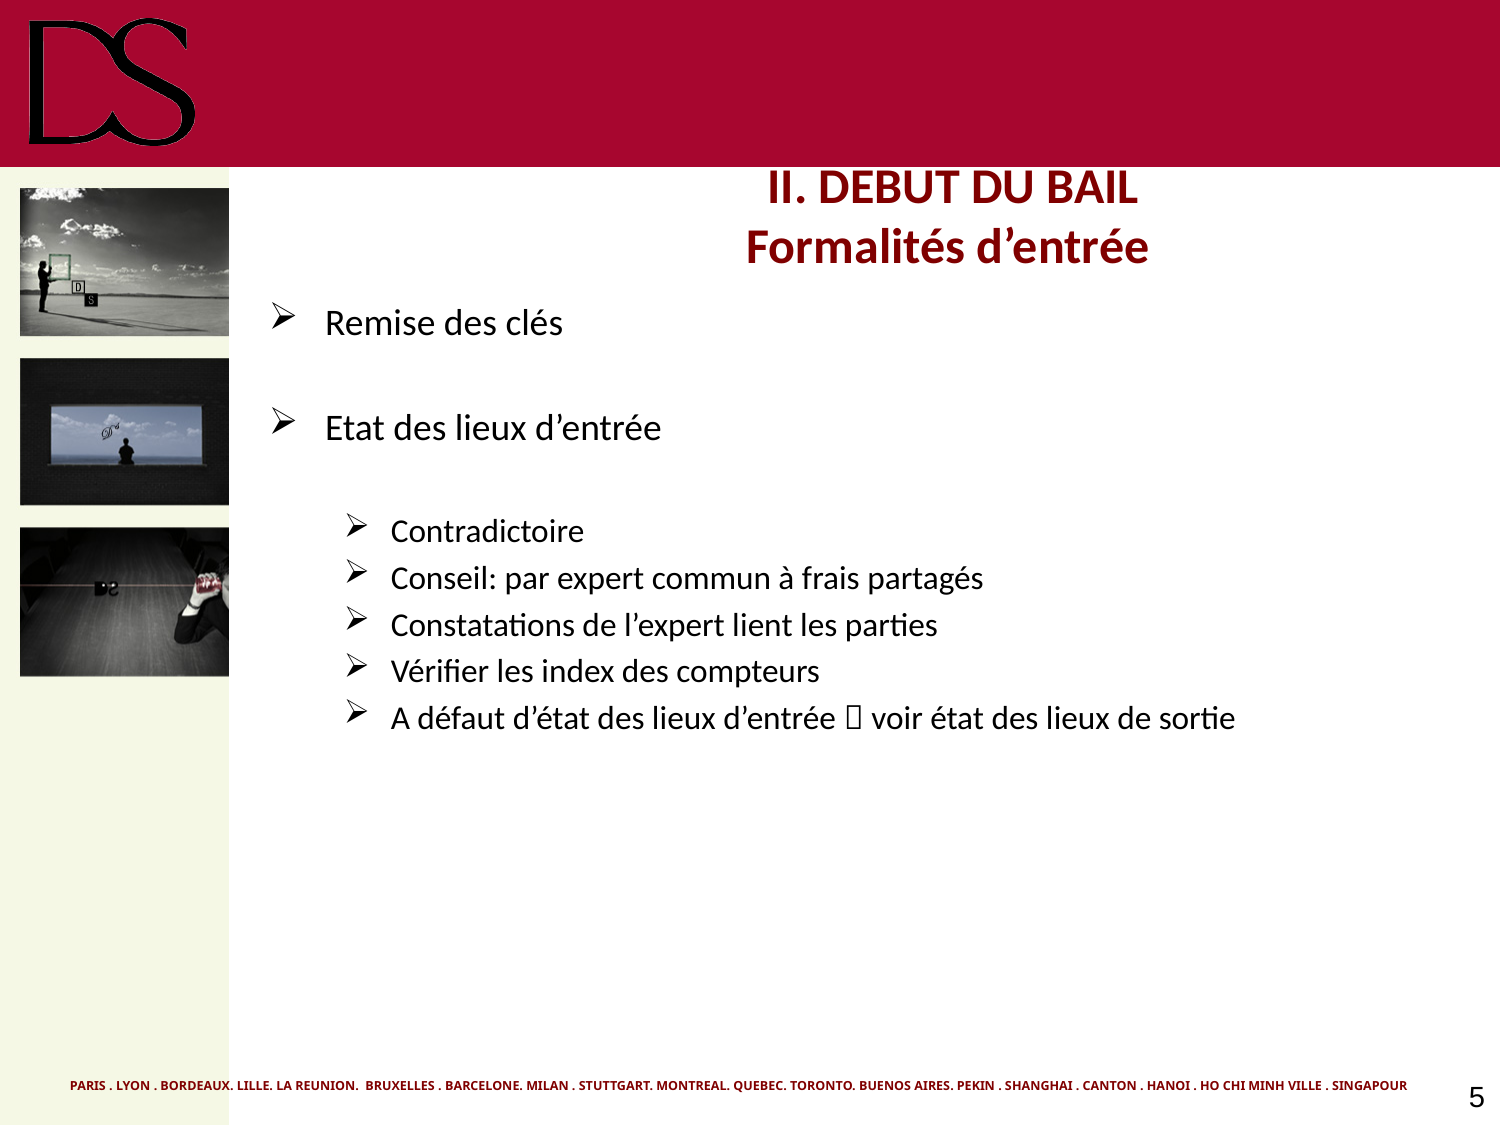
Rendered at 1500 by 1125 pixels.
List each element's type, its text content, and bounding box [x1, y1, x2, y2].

picture [0, 0, 1500, 1125]
title II. DEBUT DU BAIL Formalités d’entrée [407, 160, 1500, 266]
slide_number 5 [1340, 1070, 1500, 1105]
list Remise des clés Etat des lieux d’entrée Contradictoire Conseil: par expert commun à frais partagés Constatations de l’expert lient les parties Vérifier les index des compteurs A défaut d’état des lieux d’entrée  voir état des lieux de sortie [253, 290, 1483, 1006]
